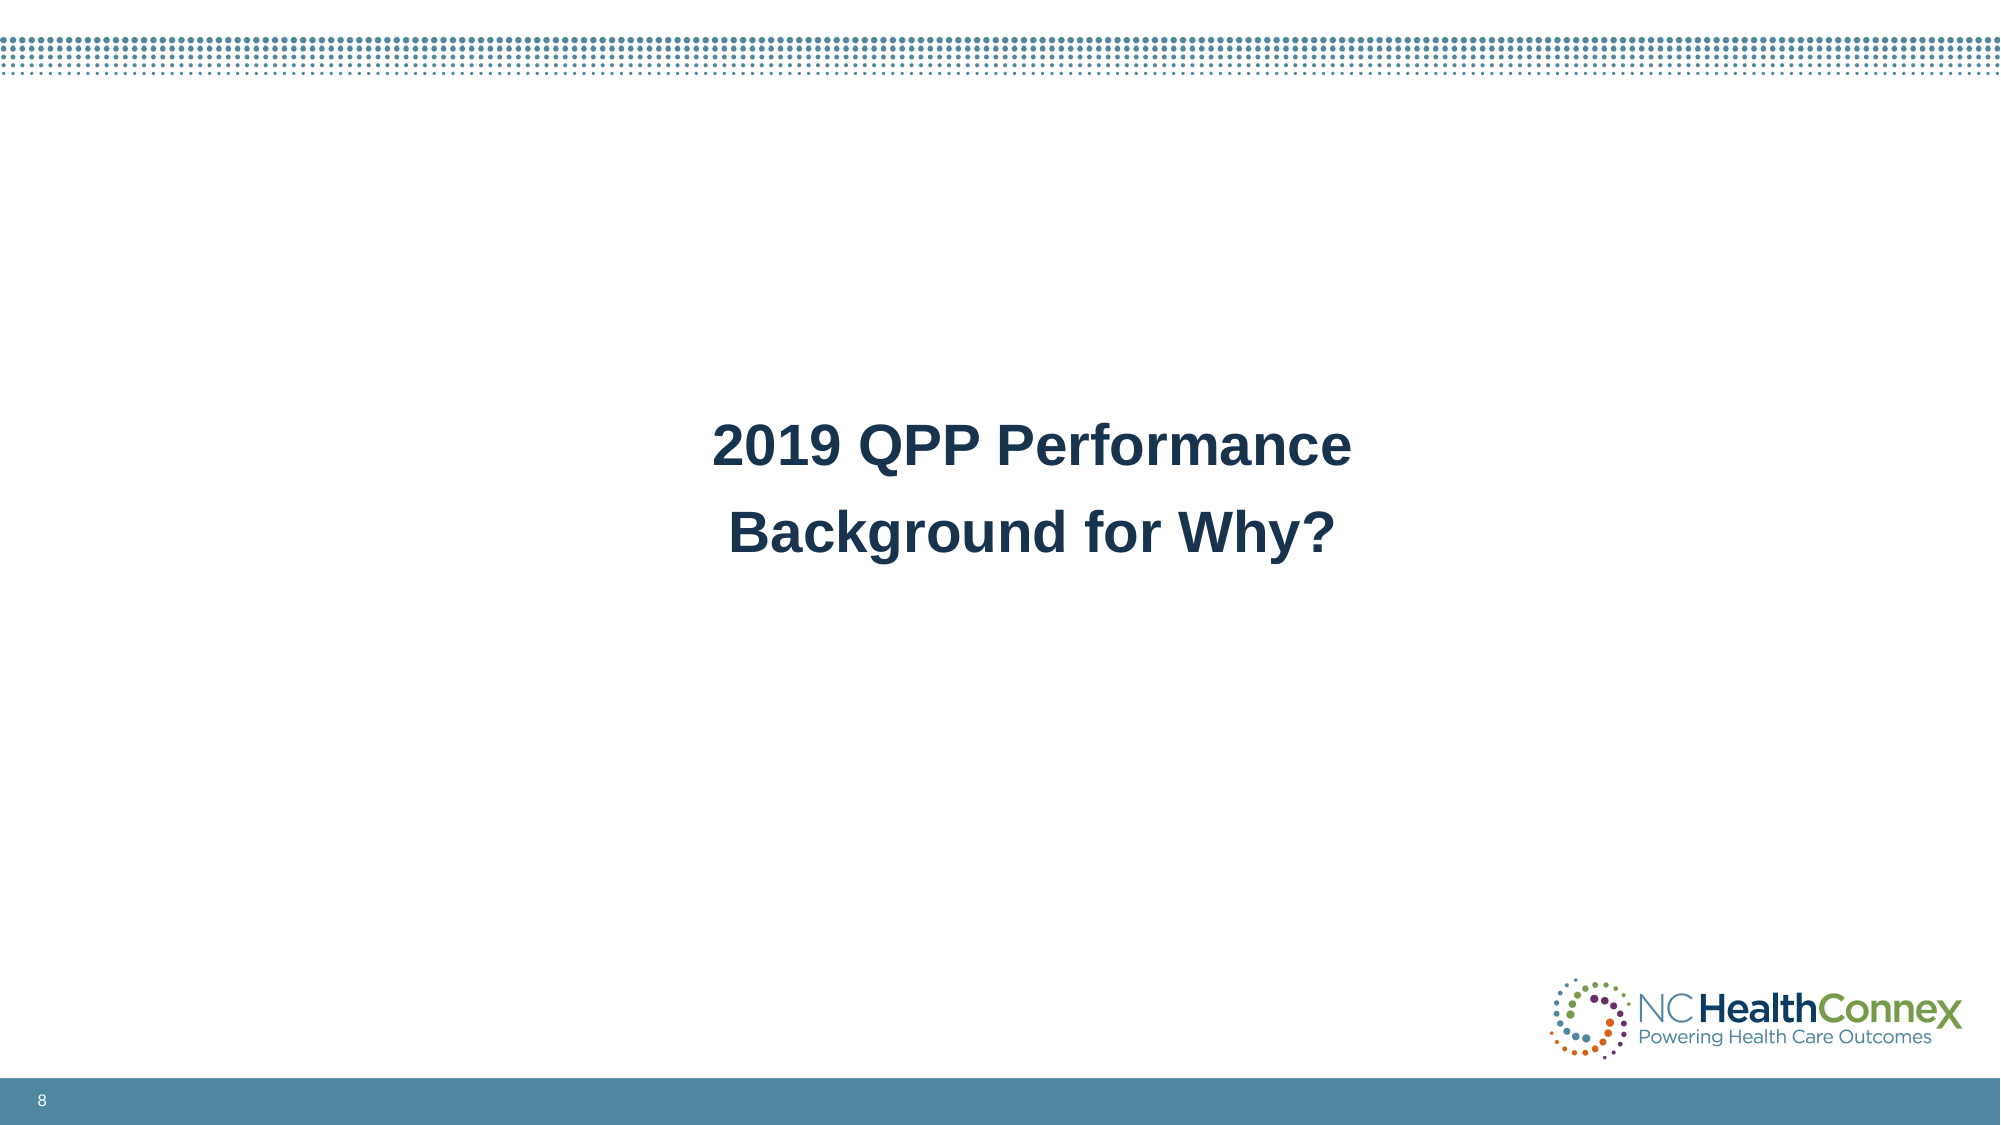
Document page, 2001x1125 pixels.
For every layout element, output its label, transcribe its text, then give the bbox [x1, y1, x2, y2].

picture [0, 974, 2000, 1125]
slide_number 8 [37, 1078, 505, 1125]
picture [0, 0, 2000, 94]
text_box 2019 QPP Performance Background for Why? [237, 323, 1829, 931]
